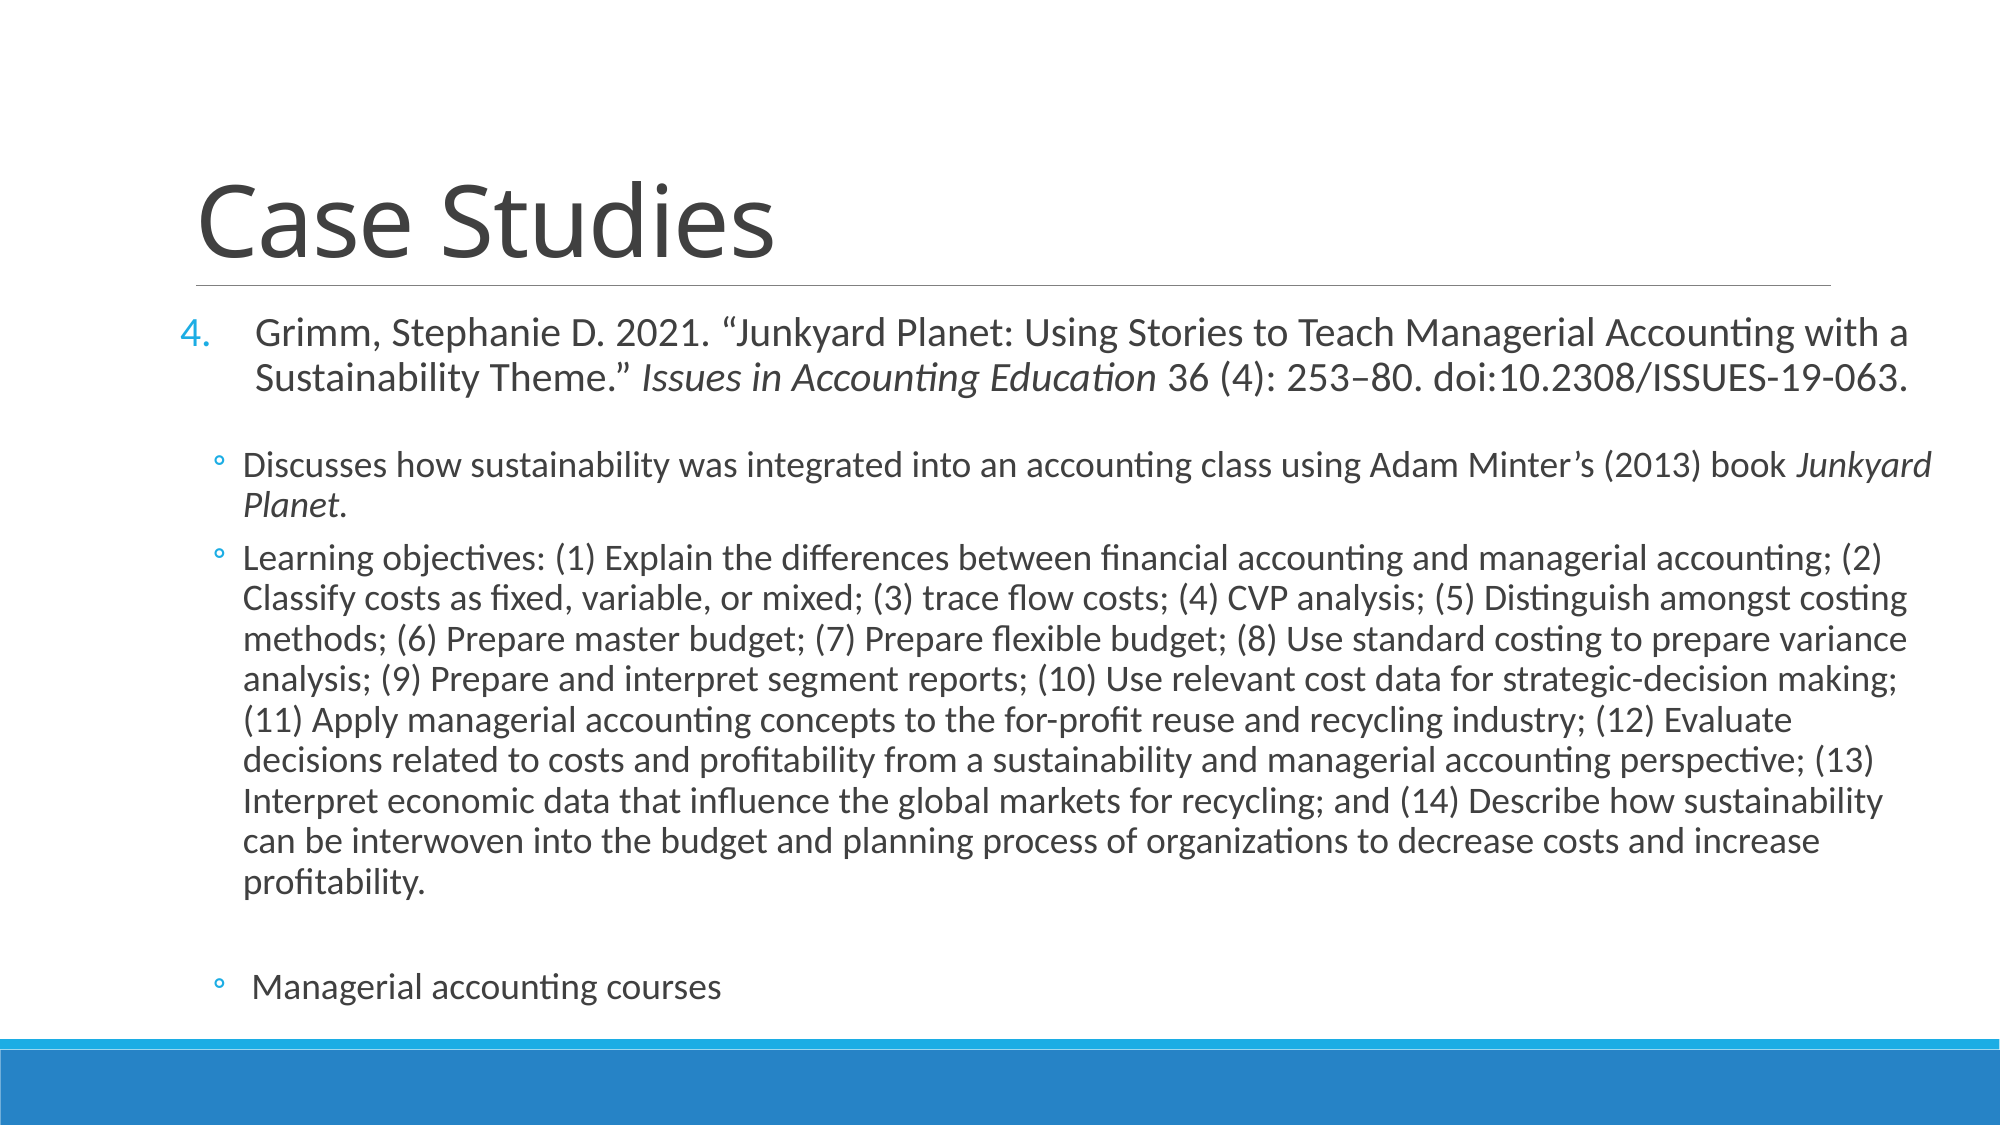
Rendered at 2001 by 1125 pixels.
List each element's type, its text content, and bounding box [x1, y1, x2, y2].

title Case Studies [180, 47, 1830, 285]
list Grimm, Stephanie D. 2021. “Junkyard Planet: Using Stories to Teach Managerial Accounting with a Sustainability Theme.” Issues in Accounting Education 36 (4): 253–80. doi:10.2308/ISSUES-19-063. Discusses how sustainability was integrated into an accounting class using Adam Minter’s (2013) book Junkyard Planet. Learning objectives: (1) Explain the differences between financial accounting and managerial accounting; (2) Classify costs as fixed, variable, or mixed; (3) trace flow costs; (4) CVP analysis; (5) Distinguish amongst costing methods; (6) Prepare master budget; (7) Prepare flexible budget; (8) Use standard costing to prepare variance analysis; (9) Prepare and interpret segment reports; (10) Use relevant cost data for strategic-decision making; (11) Apply managerial accounting concepts to the for-profit reuse and recycling industry; (12) Evaluate decisions related to costs and profitability from a sustainability and managerial accounting perspective; (13) Interpret economic data that influence the global markets for recycling; and (14) Describe how sustainability can be interwoven into the budget and planning process of organizations to decrease costs and increase profitability. Managerial accounting courses [180, 302, 1937, 1029]
